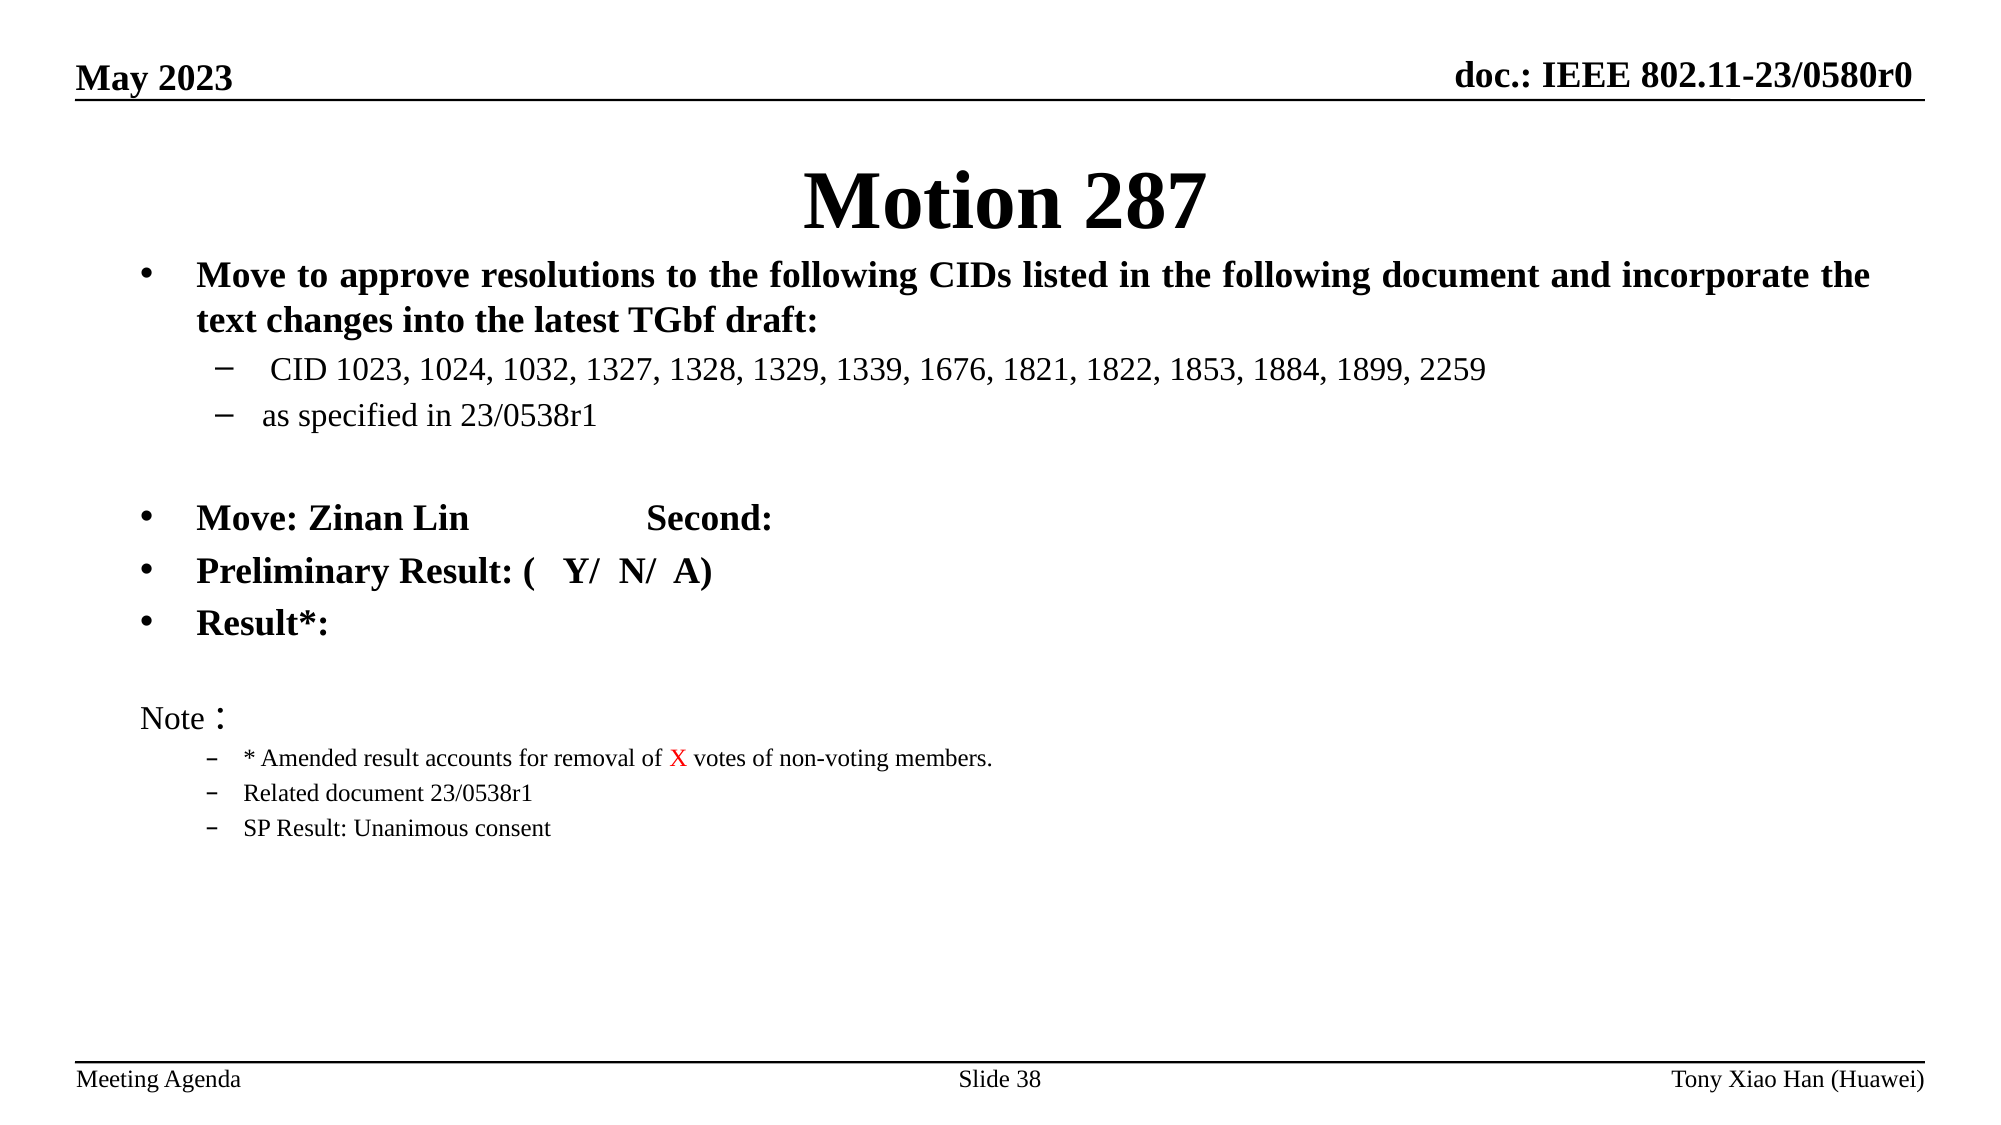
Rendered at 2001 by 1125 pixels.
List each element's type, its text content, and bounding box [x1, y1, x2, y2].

text_box Move to approve resolutions to the following CIDs listed in the following document and incorporate the text changes into the latest TGbf draft: CID 1023, 1024, 1032, 1327, 1328, 1329, 1339, 1676, 1821, 1822, 1853, 1884, 1899, 2259 as specified in 23/0538r1 Move: Zinan Lin Second: Preliminary Result: ( Y/ N/ A) Result*: Note： * Amended result accounts for removal of X votes of non-voting members. Related document 23/0538r1 SP Result: Unanimous consent [125, 212, 1888, 900]
text_box Motion 287 [368, 137, 1644, 212]
